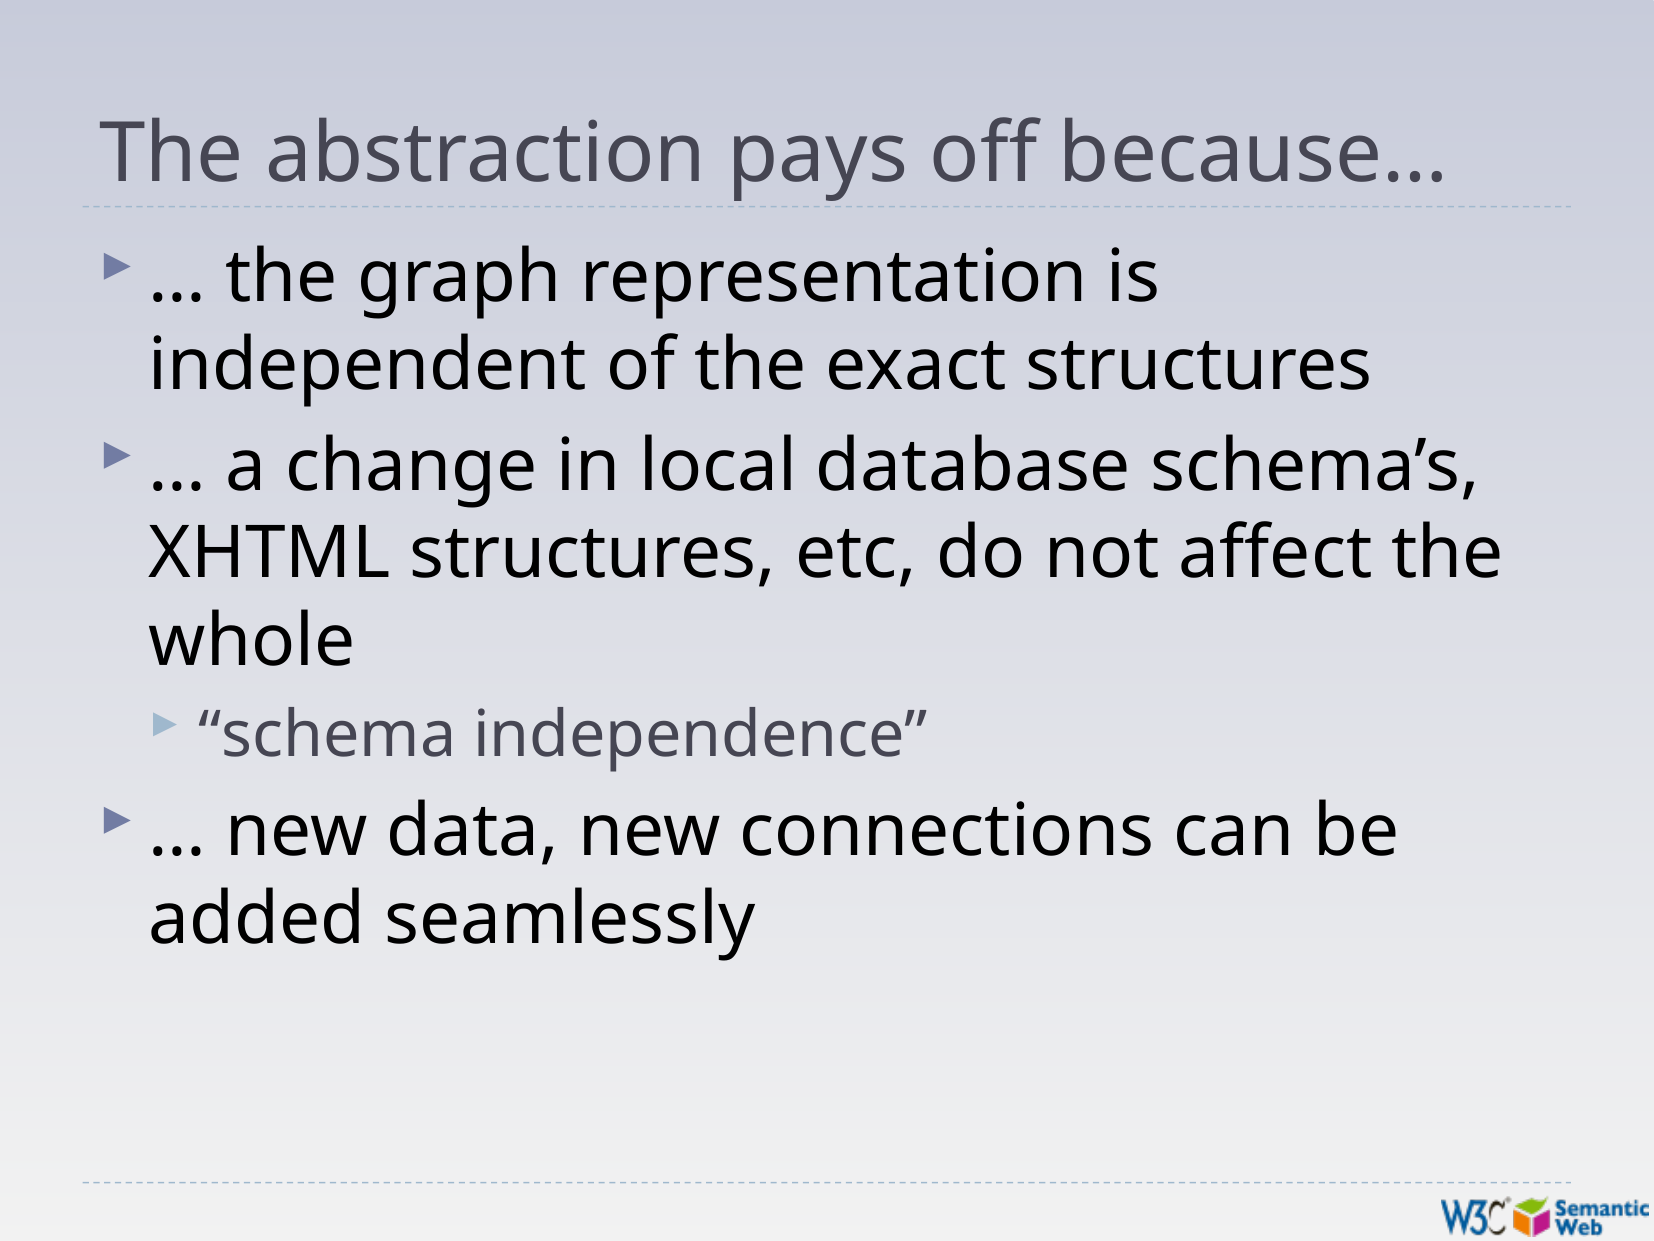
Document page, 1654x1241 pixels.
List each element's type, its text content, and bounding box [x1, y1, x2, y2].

title The abstraction pays off because… [82, 27, 1571, 207]
list … the graph representation is independent of the exact structures … a change in local database schema’s, XHTML structures, etc, do not affect the whole “schema independence” … new data, new connections can be added seamlessly [82, 220, 1571, 1114]
picture [1441, 1195, 1649, 1237]
